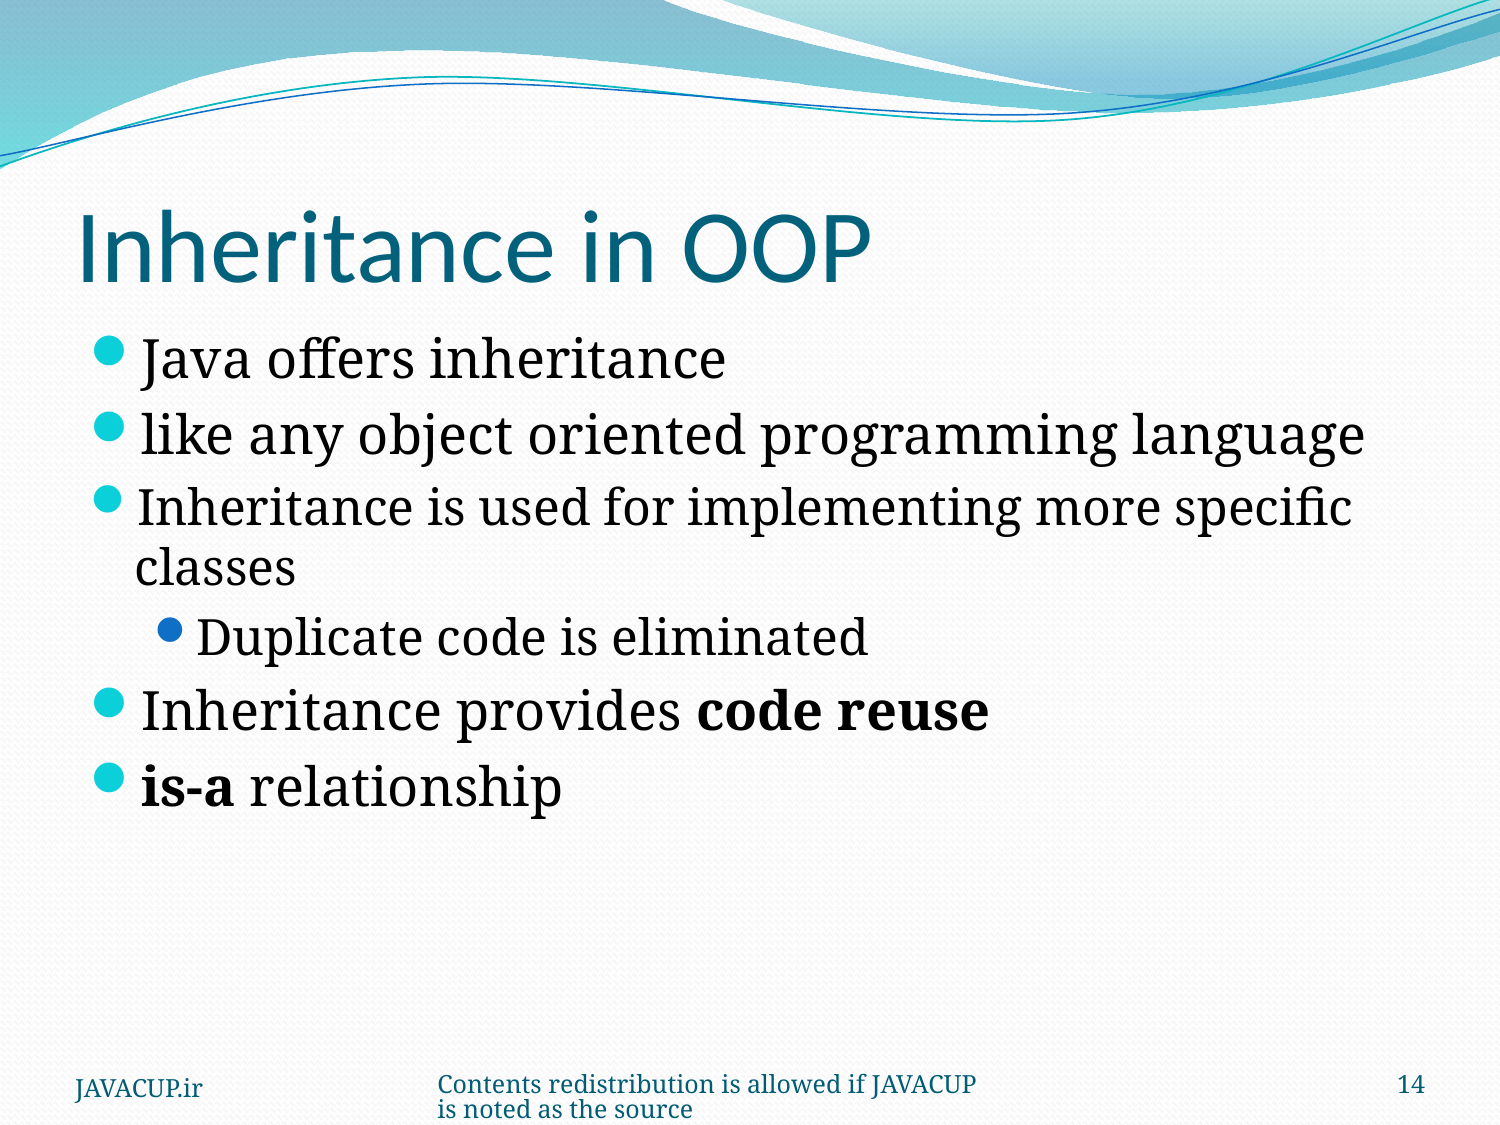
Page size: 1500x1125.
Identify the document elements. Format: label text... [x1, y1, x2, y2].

slide_number JAVACUP.ir [75, 1042, 425, 1103]
title Inheritance in OOP [75, 115, 1425, 303]
list Java offers inheritance like any object oriented programming language Inheritance is used for implementing more specific classes Duplicate code is eliminated Inheritance provides code reuse is-a relationship [75, 317, 1425, 1038]
slide_number 14 [1299, 1042, 1425, 1103]
footer Contents redistribution is allowed if JAVACUP is noted as the source [437, 1042, 988, 1103]
